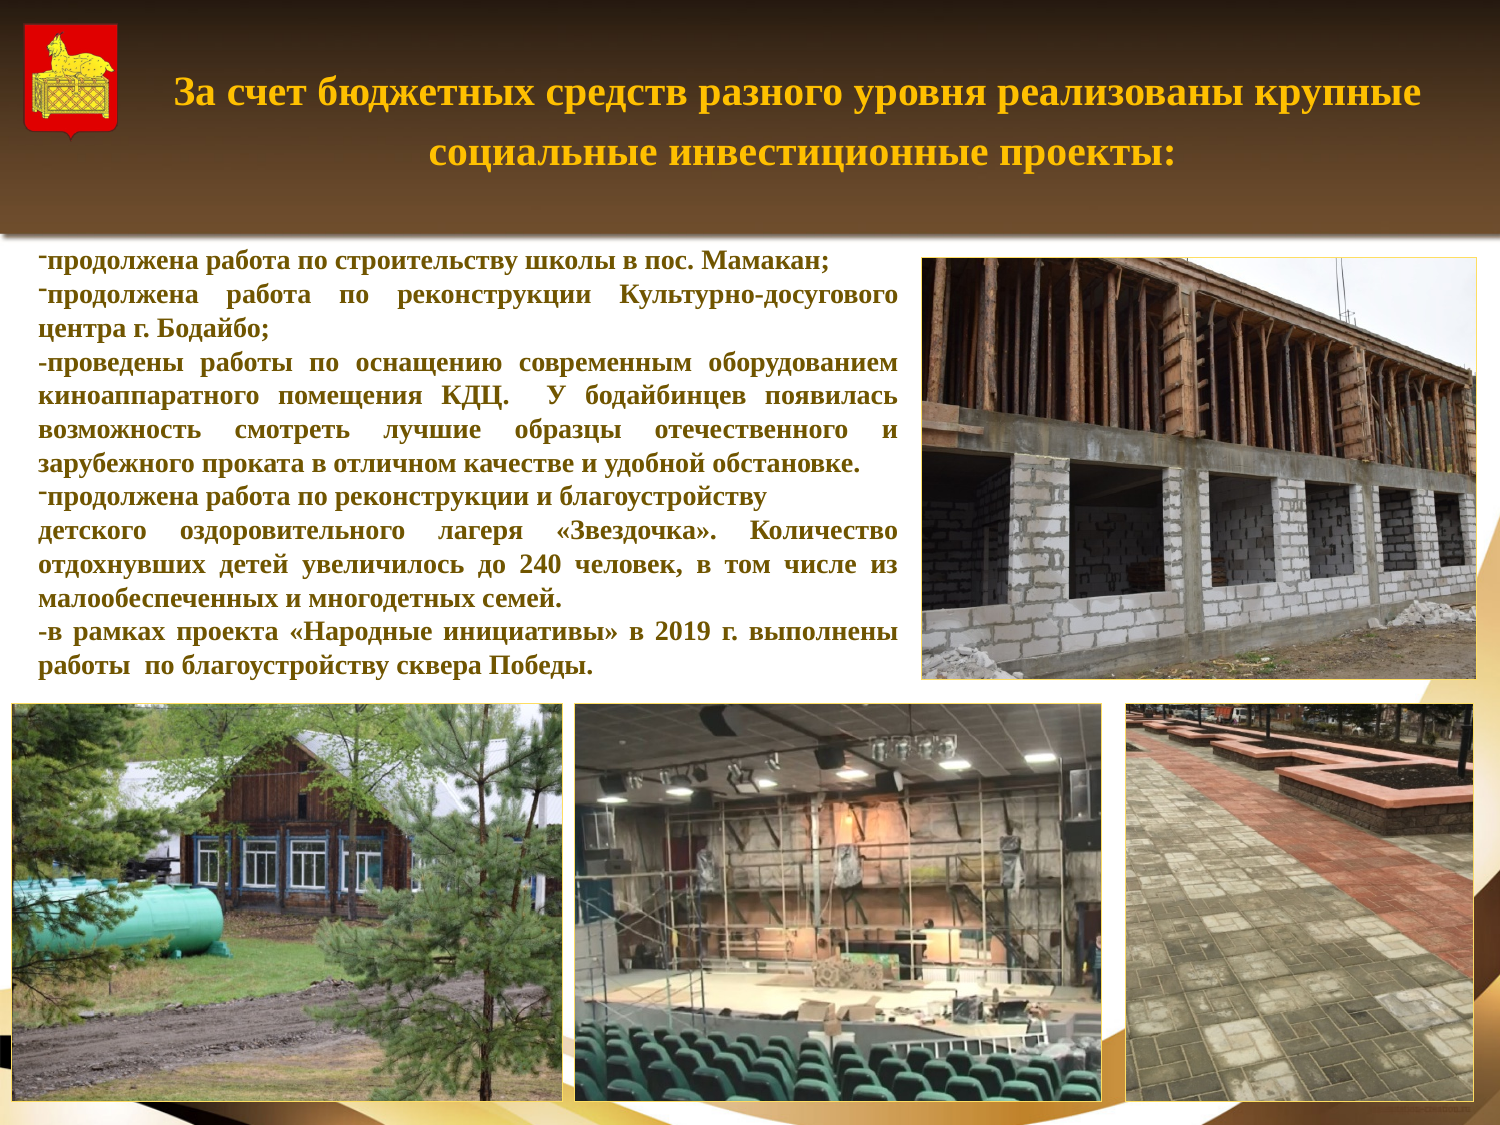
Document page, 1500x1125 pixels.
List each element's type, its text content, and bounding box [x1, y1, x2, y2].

text_box продолжена работа по строительству школы в пос. Мамакан; продолжена работа по реконструкции Культурно-досугового центра г. Бодайбо; -проведены работы по оснащению современным оборудованием киноаппаратного помещения КДЦ. У бодайбинцев появилась возможность смотреть лучшие образцы отечественного и зарубежного проката в отличном качестве и удобной обстановке. продолжена работа по реконструкции и благоустройству детского оздоровительного лагеря «Звездочка». Количество отдохнувших детей увеличилось до 240 человек, в том числе из малообеспеченных и многодетных семей. -в рамках проекта «Народные инициативы» в 2019 г. выполнены работы по благоустройству сквера Победы. [23, 234, 914, 708]
picture [0, 0, 1500, 1125]
text_box За счет бюджетных средств разного уровня реализованы крупные социальные инвестиционные проекты: [128, 46, 1477, 182]
